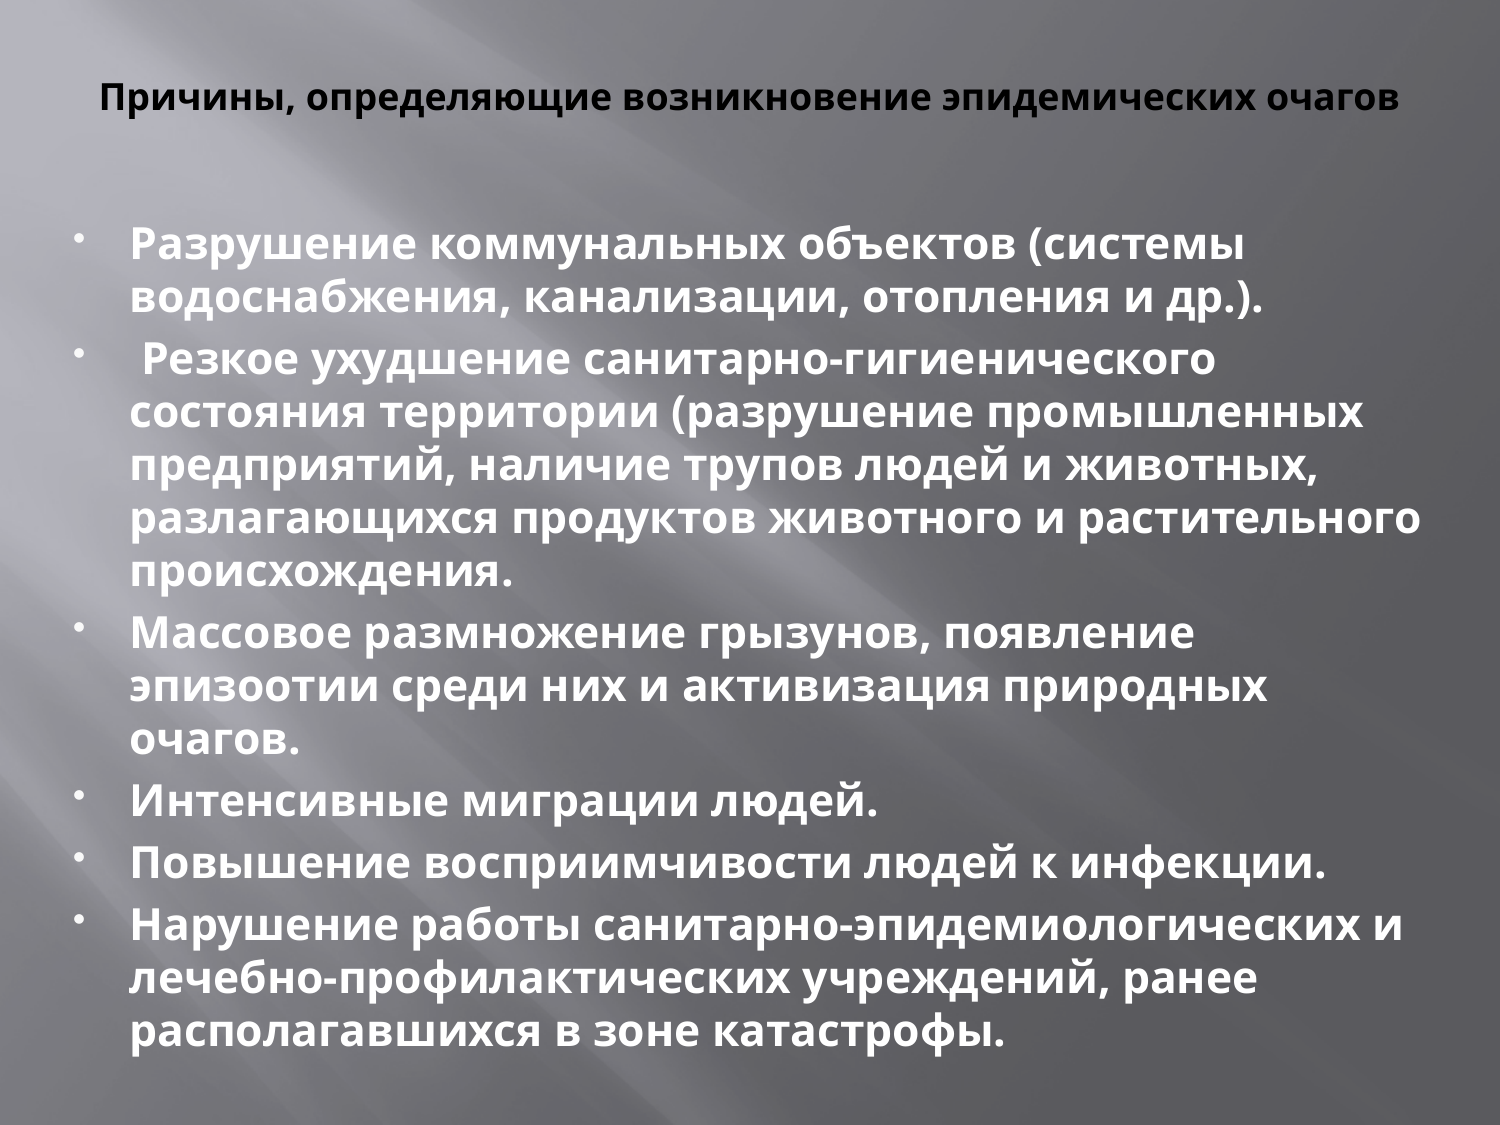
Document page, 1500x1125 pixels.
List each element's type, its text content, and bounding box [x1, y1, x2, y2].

title Причины, определяющие возникновение эпидемических очагов [75, 45, 1425, 197]
list Разрушение коммунальных объектов (системы водоснабжения, канализации, отопления и др.). Резкое ухудшение санитарно-гигиенического состояния территории (разрушение промышленных предприятий, наличие трупов людей и животных, разлагающихся продуктов животного и растительного происхождения. Массовое размножение грызунов, появление эпизоотии среди них и активизация природных очагов. Интенсивные миграции людей. Повышение восприимчивости людей к инфекции. Нарушение работы санитарно-эпидемиологических и лечебно-профилактических учреждений, ранее располагавшихся в зоне катастрофы. [41, 208, 1459, 1071]
